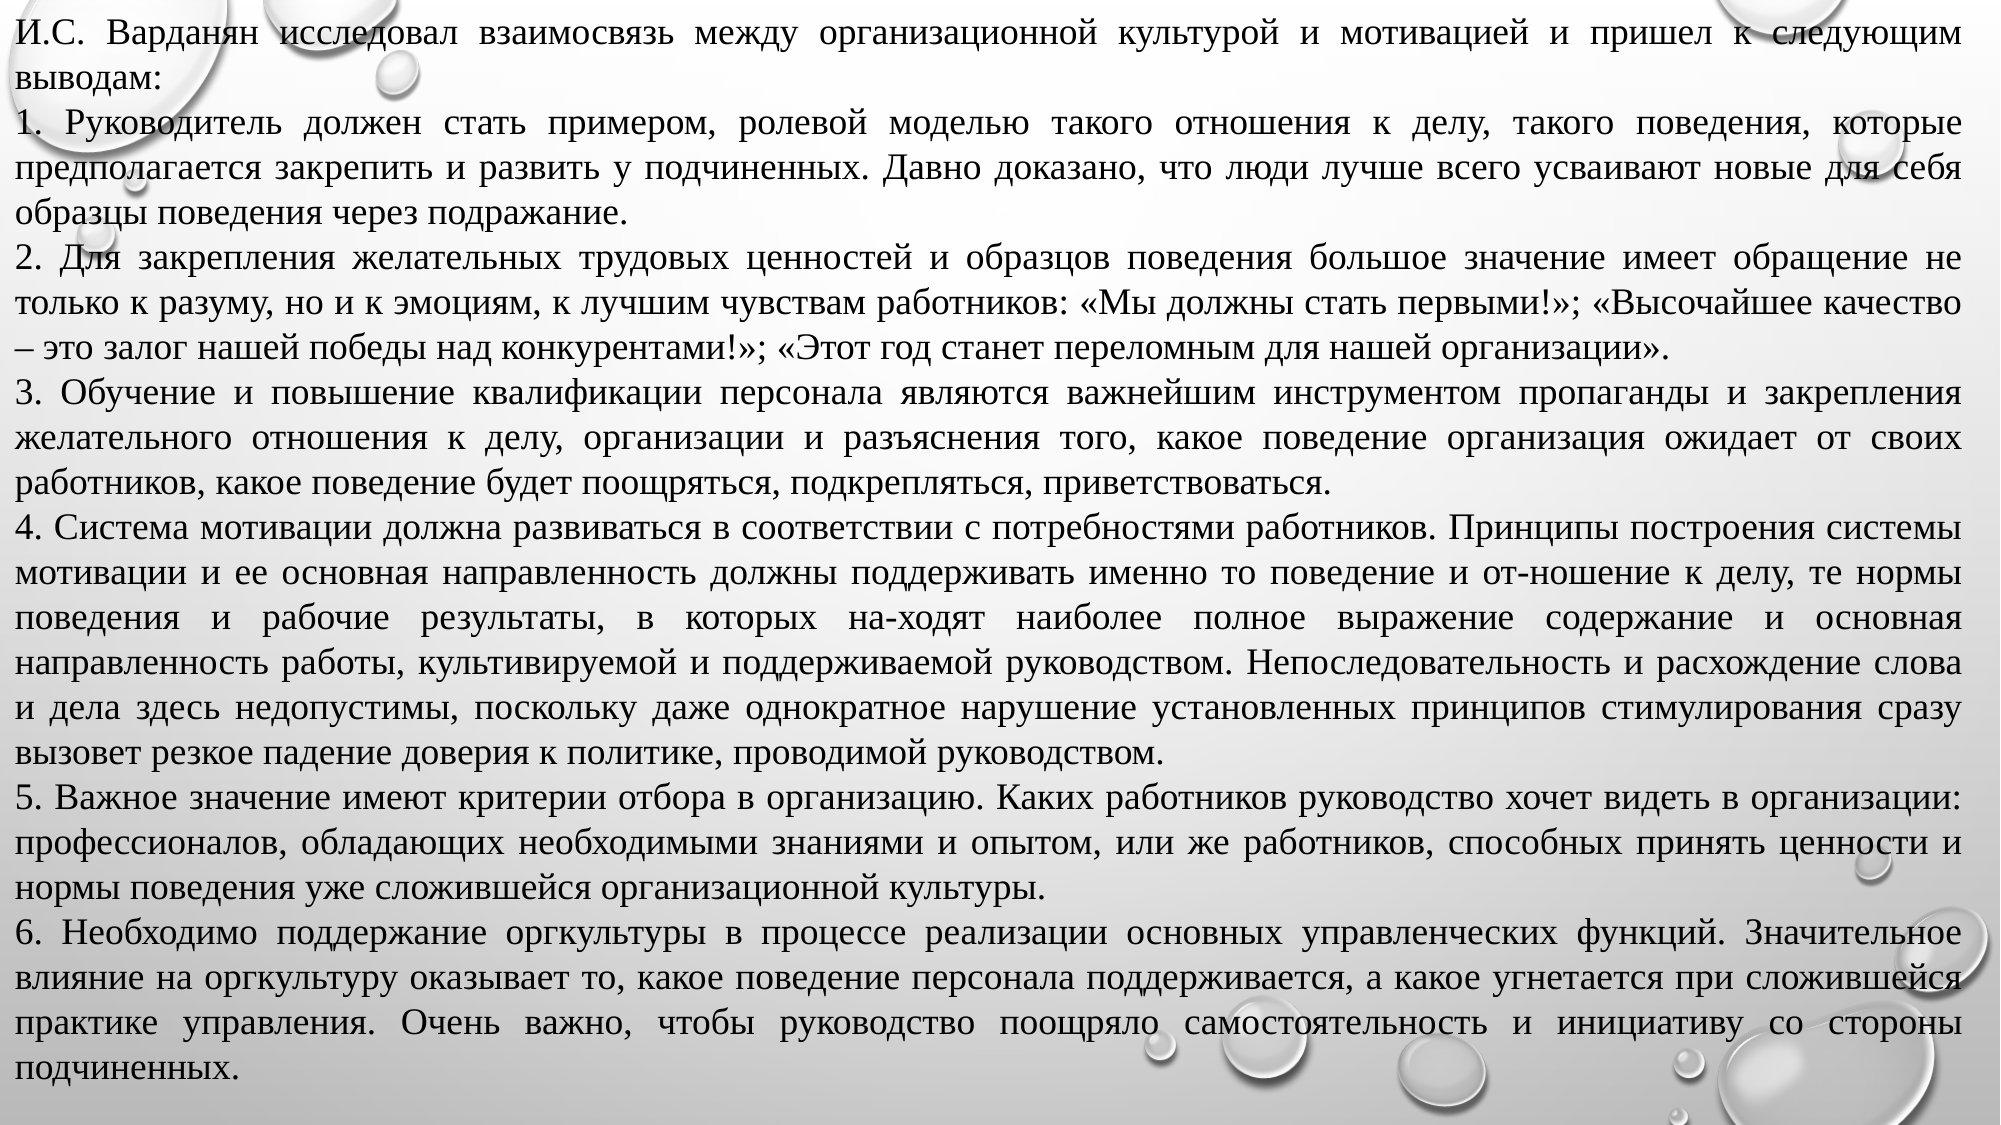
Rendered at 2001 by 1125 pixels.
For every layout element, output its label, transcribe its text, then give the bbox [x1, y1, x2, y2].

picture [0, 0, 2000, 1125]
text_box И.С. Варданян исследовал взаимосвязь между организационной культурой и мотивацией и пришел к следующим выводам: 1. Руководитель должен стать примером, ролевой моделью такого отношения к делу, такого поведения, которые предполагается закрепить и развить у подчиненных. Давно доказано, что люди лучше всего усваивают новые для себя образцы поведения через подражание. 2. Для закрепления желательных трудовых ценностей и образцов поведения большое значение имеет обращение не только к разуму, но и к эмоциям, к лучшим чувствам работников: «Мы должны стать первыми!»; «Высочайшее качество – это залог нашей победы над конкурентами!»; «Этот год станет переломным для нашей организации». 3. Обучение и повышение квалификации персонала являются важнейшим инструментом пропаганды и закрепления желательного отношения к делу, организации и разъяснения того, какое поведение организация ожидает от своих работников, какое поведение будет поощряться, подкрепляться, приветствоваться. 4. Система мотивации должна развиваться в соответствии с потребностями работников. Принципы построения системы мотивации и ее основная направленность должны поддерживать именно то поведение и от-ношение к делу, те нормы поведения и рабочие результаты, в которых на-ходят наиболее полное выражение содержание и основная направленность работы, культивируемой и поддерживаемой руководством. Непоследовательность и расхождение слова и дела здесь недопустимы, поскольку даже однократное нарушение установленных принципов стимулирования сразу вызовет резкое падение доверия к политике, проводимой руководством. 5. Важное значение имеют критерии отбора в организацию. Каких работников руководство хочет видеть в организации: профессионалов, обладающих необходимыми знаниями и опытом, или же работников, способных принять ценности и нормы поведения уже сложившейся организационной культуры. 6. Необходимо поддержание оргкультуры в процессе реализации основных управленческих функций. Значительное влияние на оргкультуру оказывает то, какое поведение персонала поддерживается, а какое угнетается при сложившейся практике управления. Очень важно, чтобы руководство поощряло самостоятельность и инициативу со стороны подчиненных. [0, 0, 1980, 1095]
